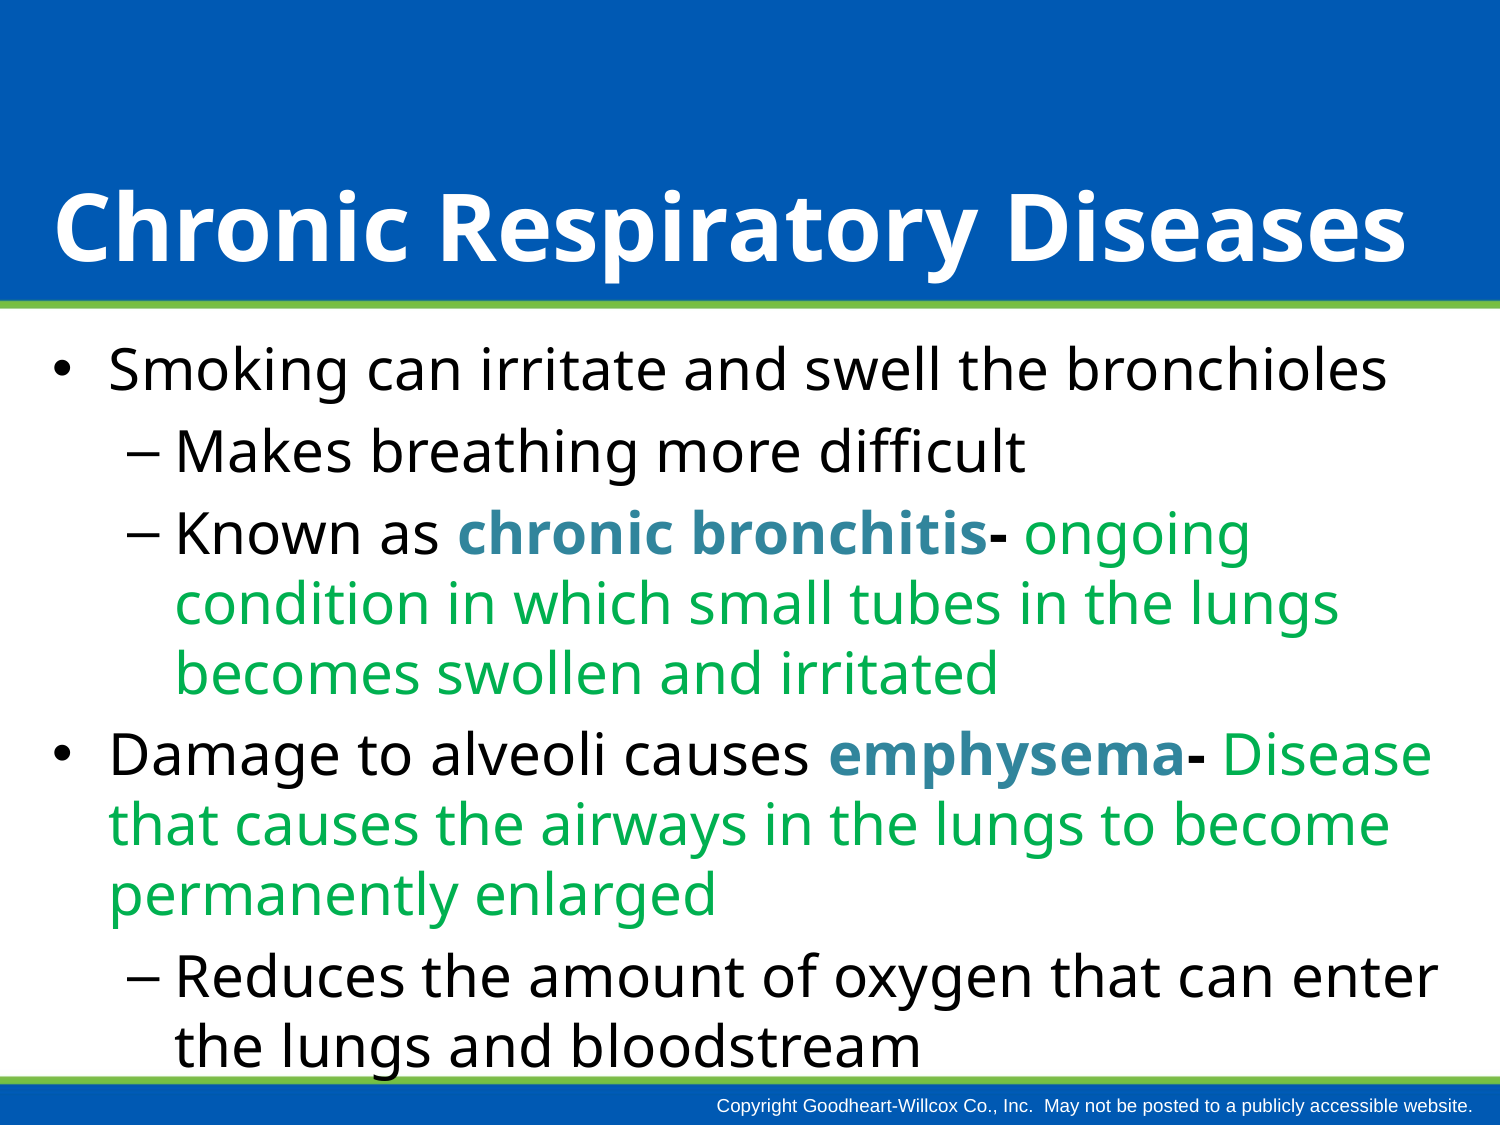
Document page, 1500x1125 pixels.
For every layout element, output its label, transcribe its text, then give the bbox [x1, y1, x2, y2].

title Chronic Respiratory Diseases [37, 39, 1463, 288]
list Smoking can irritate and swell the bronchioles Makes breathing more difficult Known as chronic bronchitis- ongoing condition in which small tubes in the lungs becomes swollen and irritated Damage to alveoli causes emphysema- Disease that causes the airways in the lungs to become permanently enlarged Reduces the amount of oxygen that can enter the lungs and bloodstream [37, 324, 1463, 1025]
picture [0, 0, 1500, 1125]
